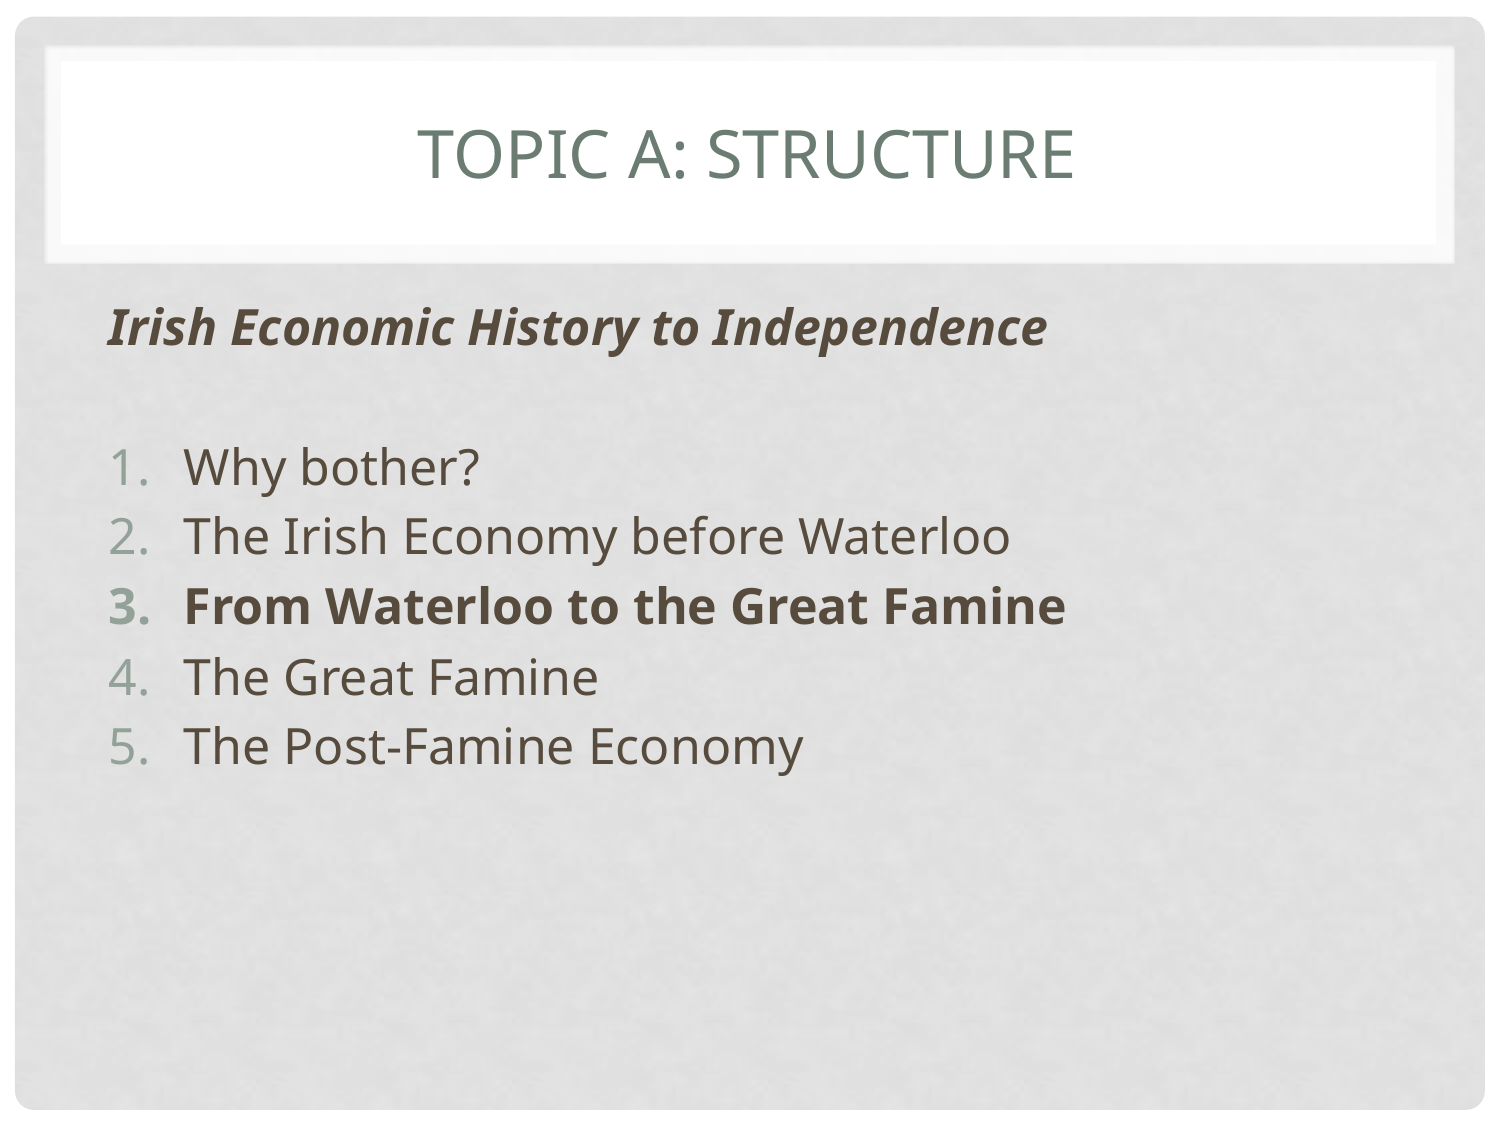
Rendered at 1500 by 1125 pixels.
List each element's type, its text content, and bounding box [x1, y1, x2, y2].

list Irish Economic History to Independence Why bother? The Irish Economy before Waterloo From Waterloo to the Great Famine The Great Famine The Post-Famine Economy [75, 287, 1425, 1005]
title Topic A: Structure [69, 66, 1425, 238]
